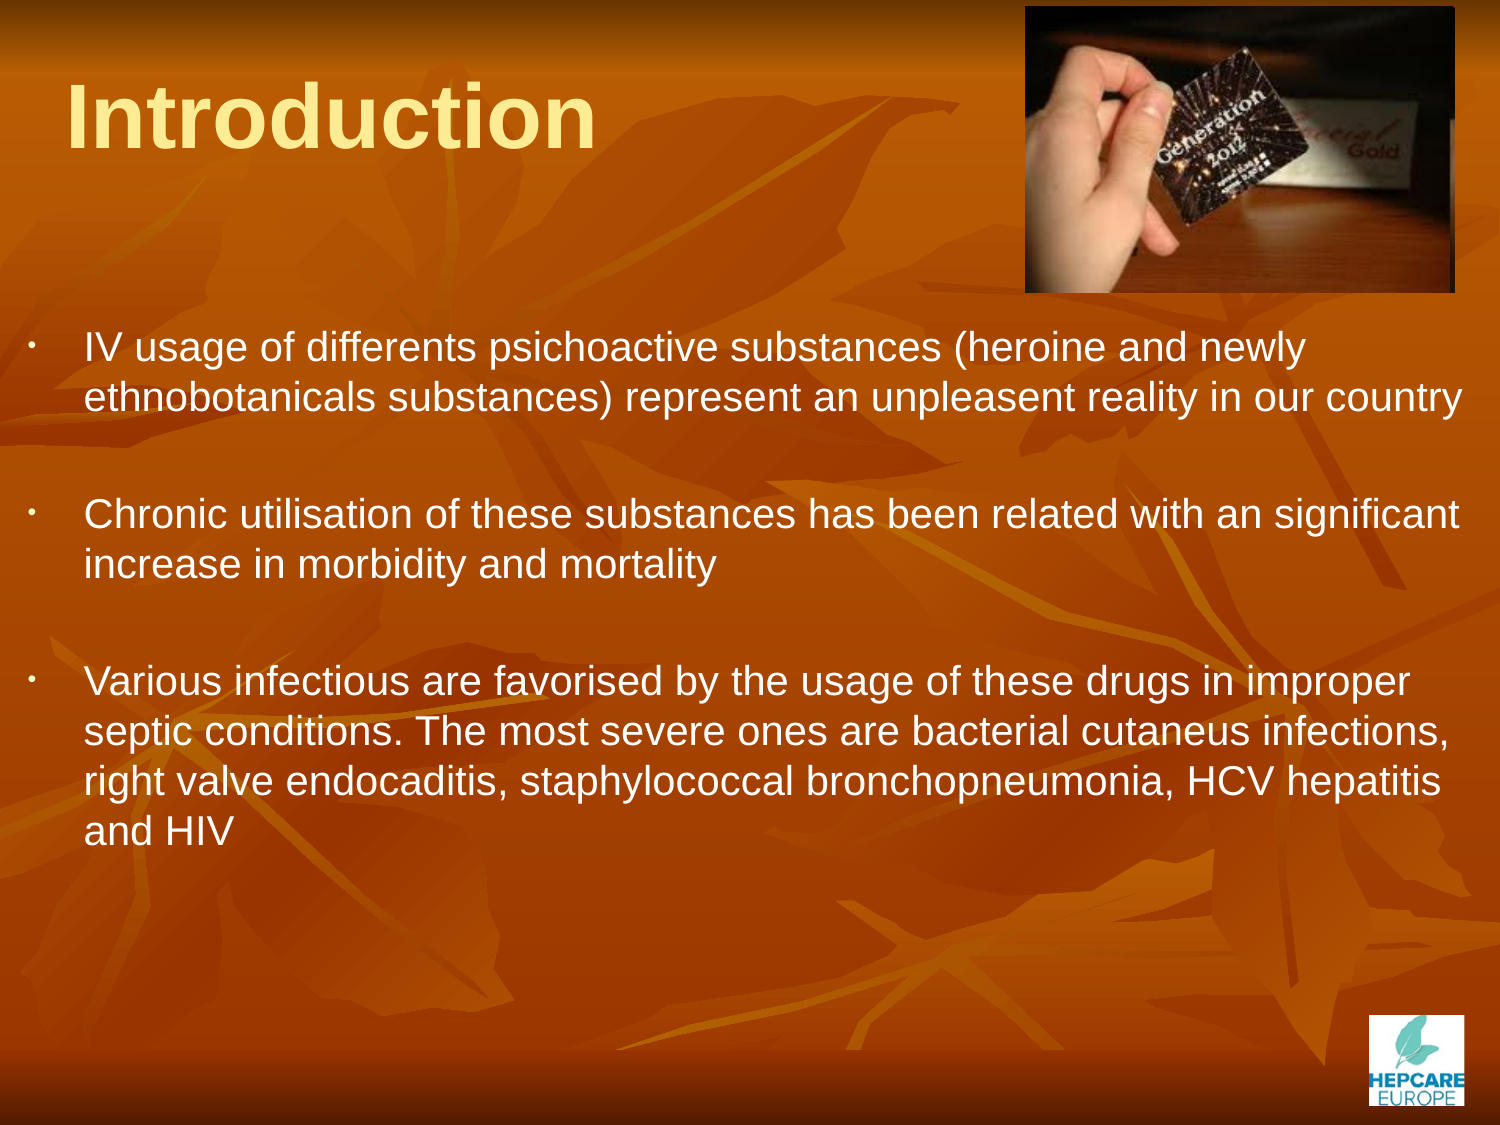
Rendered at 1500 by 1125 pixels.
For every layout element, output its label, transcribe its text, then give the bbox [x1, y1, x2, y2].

picture [1024, 6, 1455, 293]
title Introduction [49, 48, 838, 175]
subtitle IV usage of differents psichoactive substances (heroine and newly ethnobotanicals substances) represent an unpleasent reality in our country Chronic utilisation of these substances has been related with an significant increase in morbidity and mortality Various infectious are favorised by the usage of these drugs in improper septic conditions. The most severe ones are bacterial cutaneus infections, right valve endocaditis, staphylococcal bronchopneumonia, HCV hepatitis and HIV [12, 312, 1500, 1088]
picture [1369, 1015, 1466, 1107]
